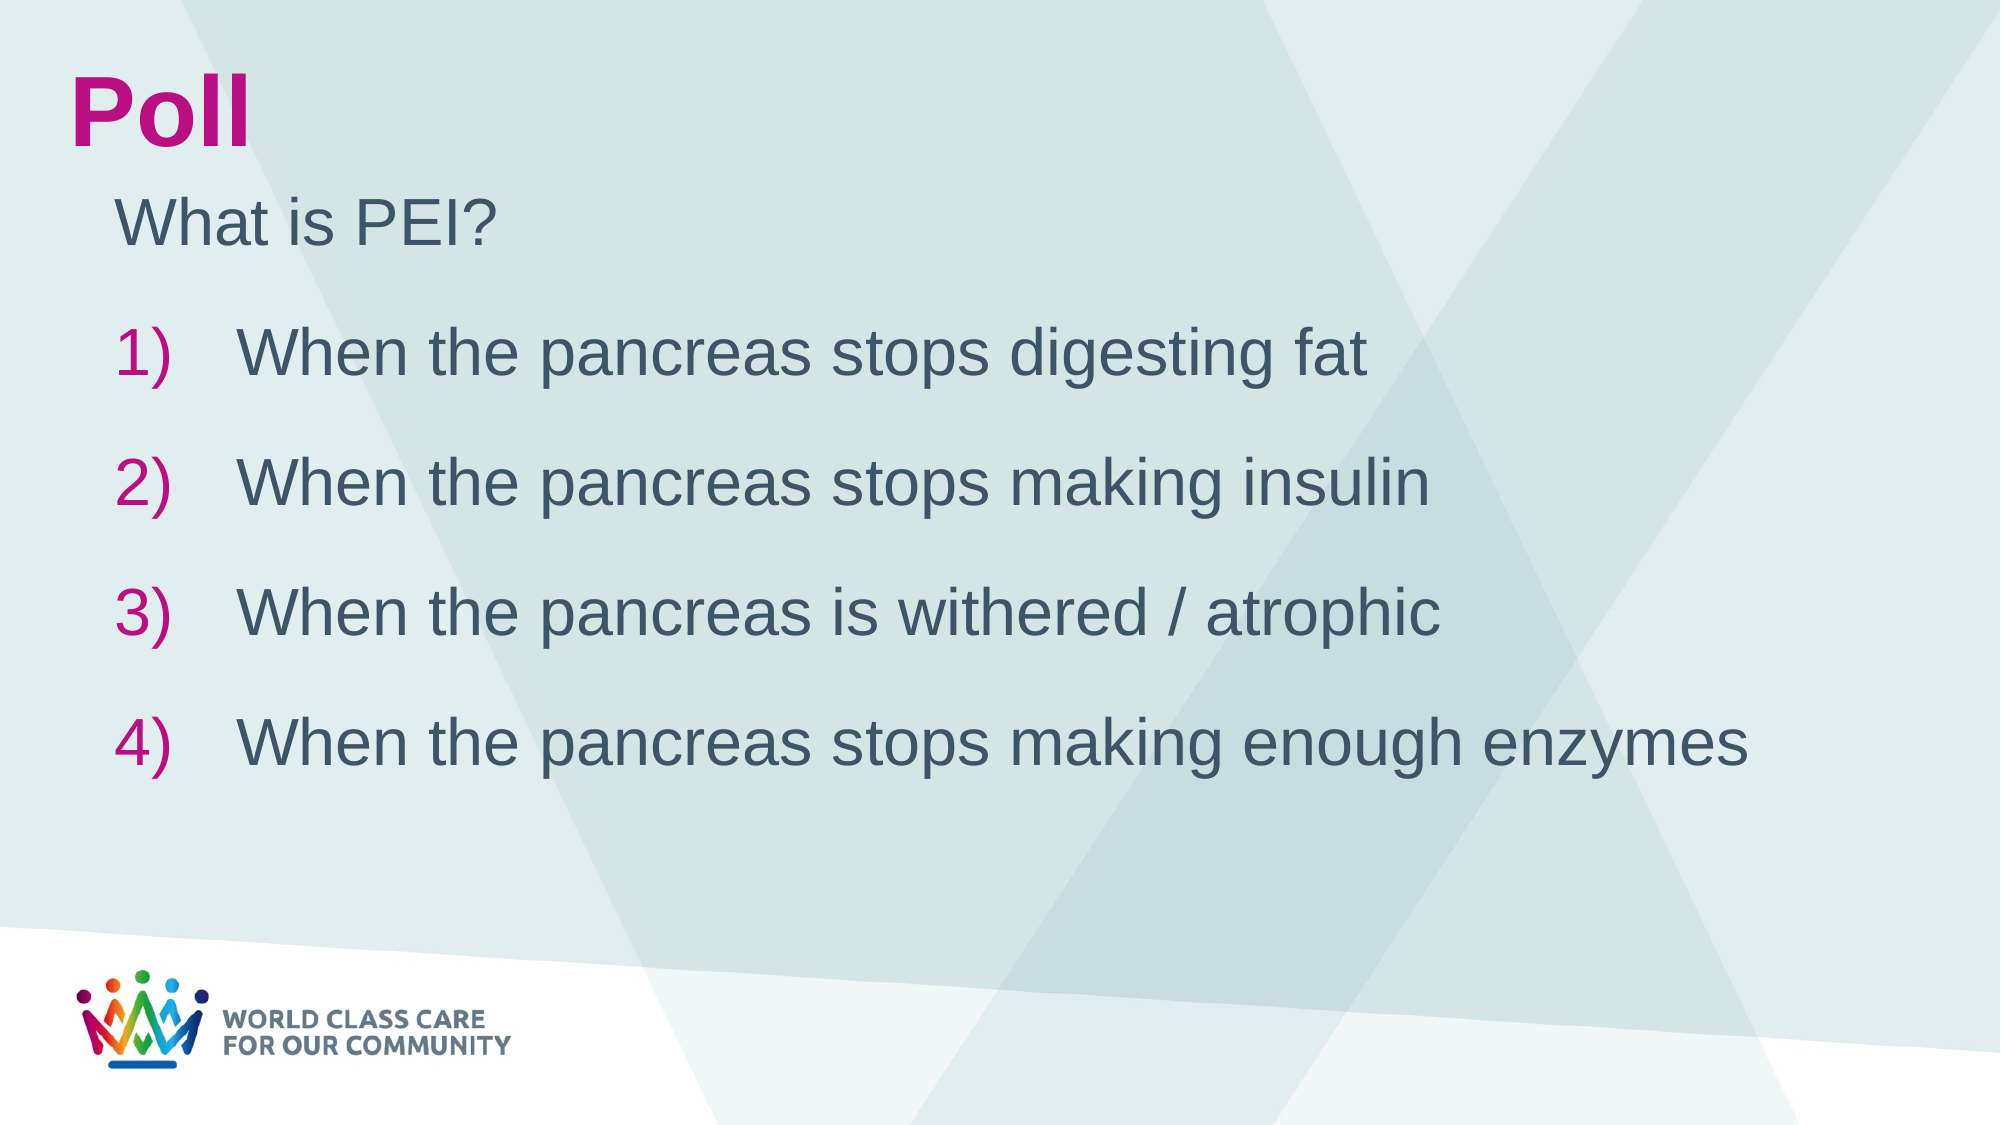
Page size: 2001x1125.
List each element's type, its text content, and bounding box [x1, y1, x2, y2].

picture [0, 0, 2001, 1125]
title Poll [69, 60, 904, 164]
list What is PEI? When the pancreas stops digesting fat When the pancreas stops making insulin When the pancreas is withered / atrophic When the pancreas stops making enough enzymes [114, 178, 1790, 1021]
